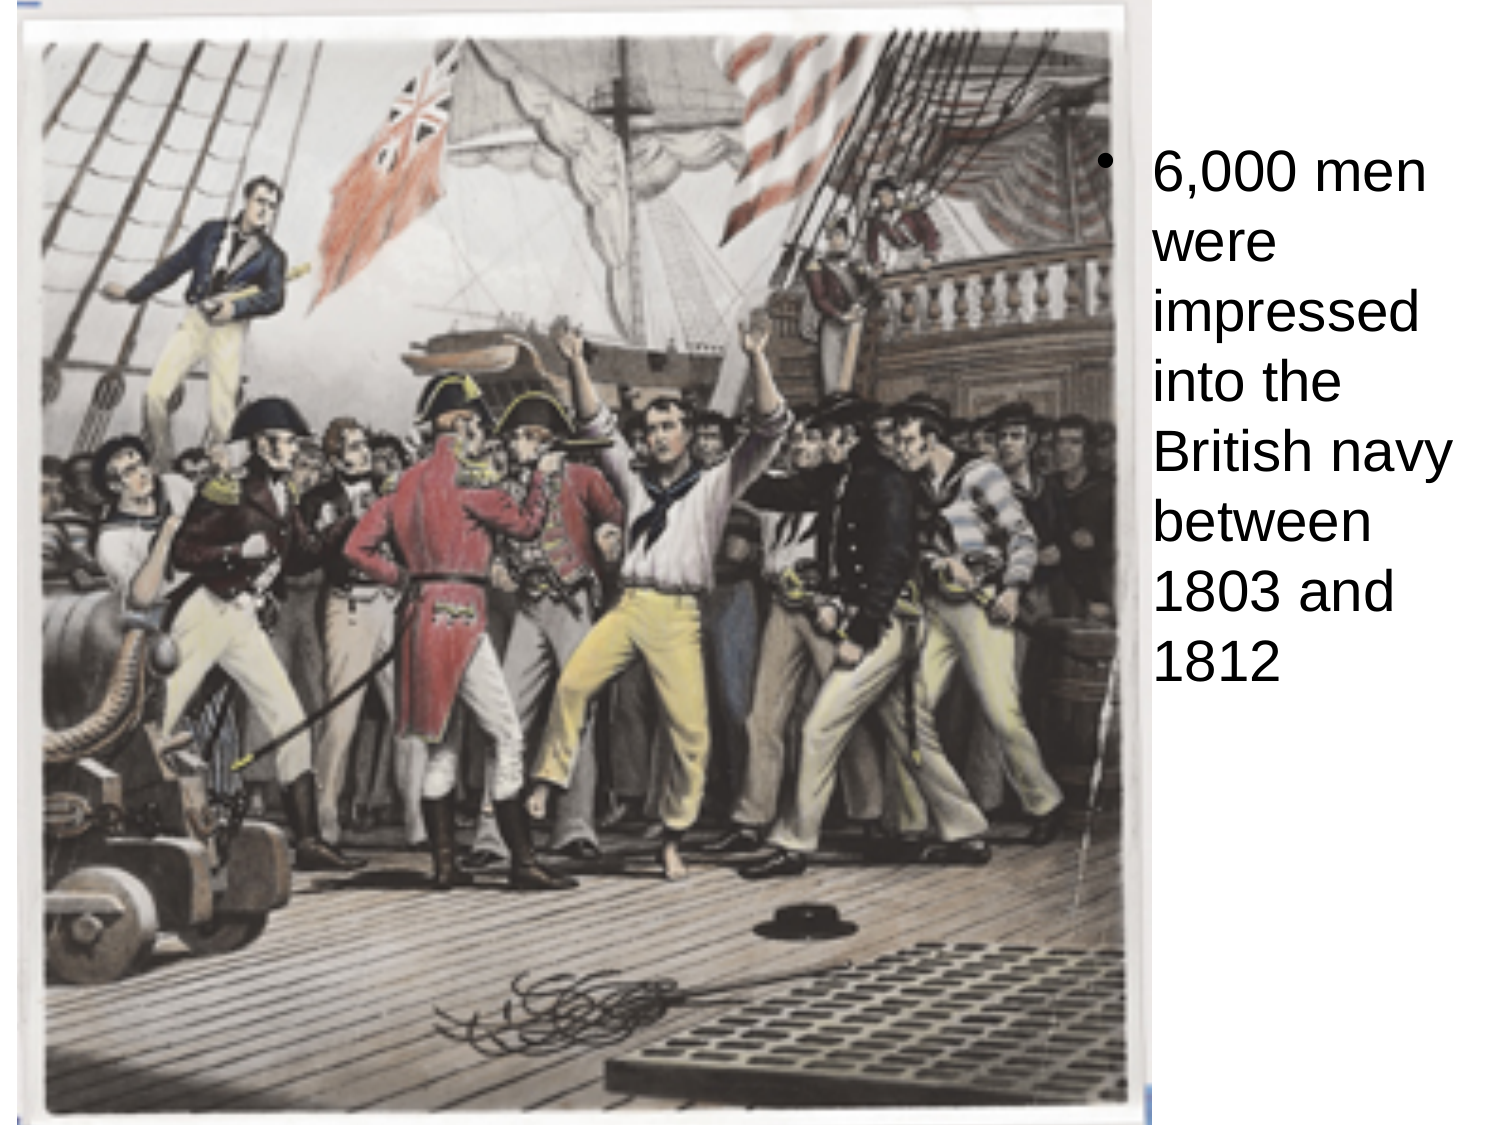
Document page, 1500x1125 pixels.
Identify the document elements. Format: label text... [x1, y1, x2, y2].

picture [17, 0, 1152, 1125]
list 6,000 men were impressed into the British navy between 1803 and 1812 [1157, 125, 1500, 868]
